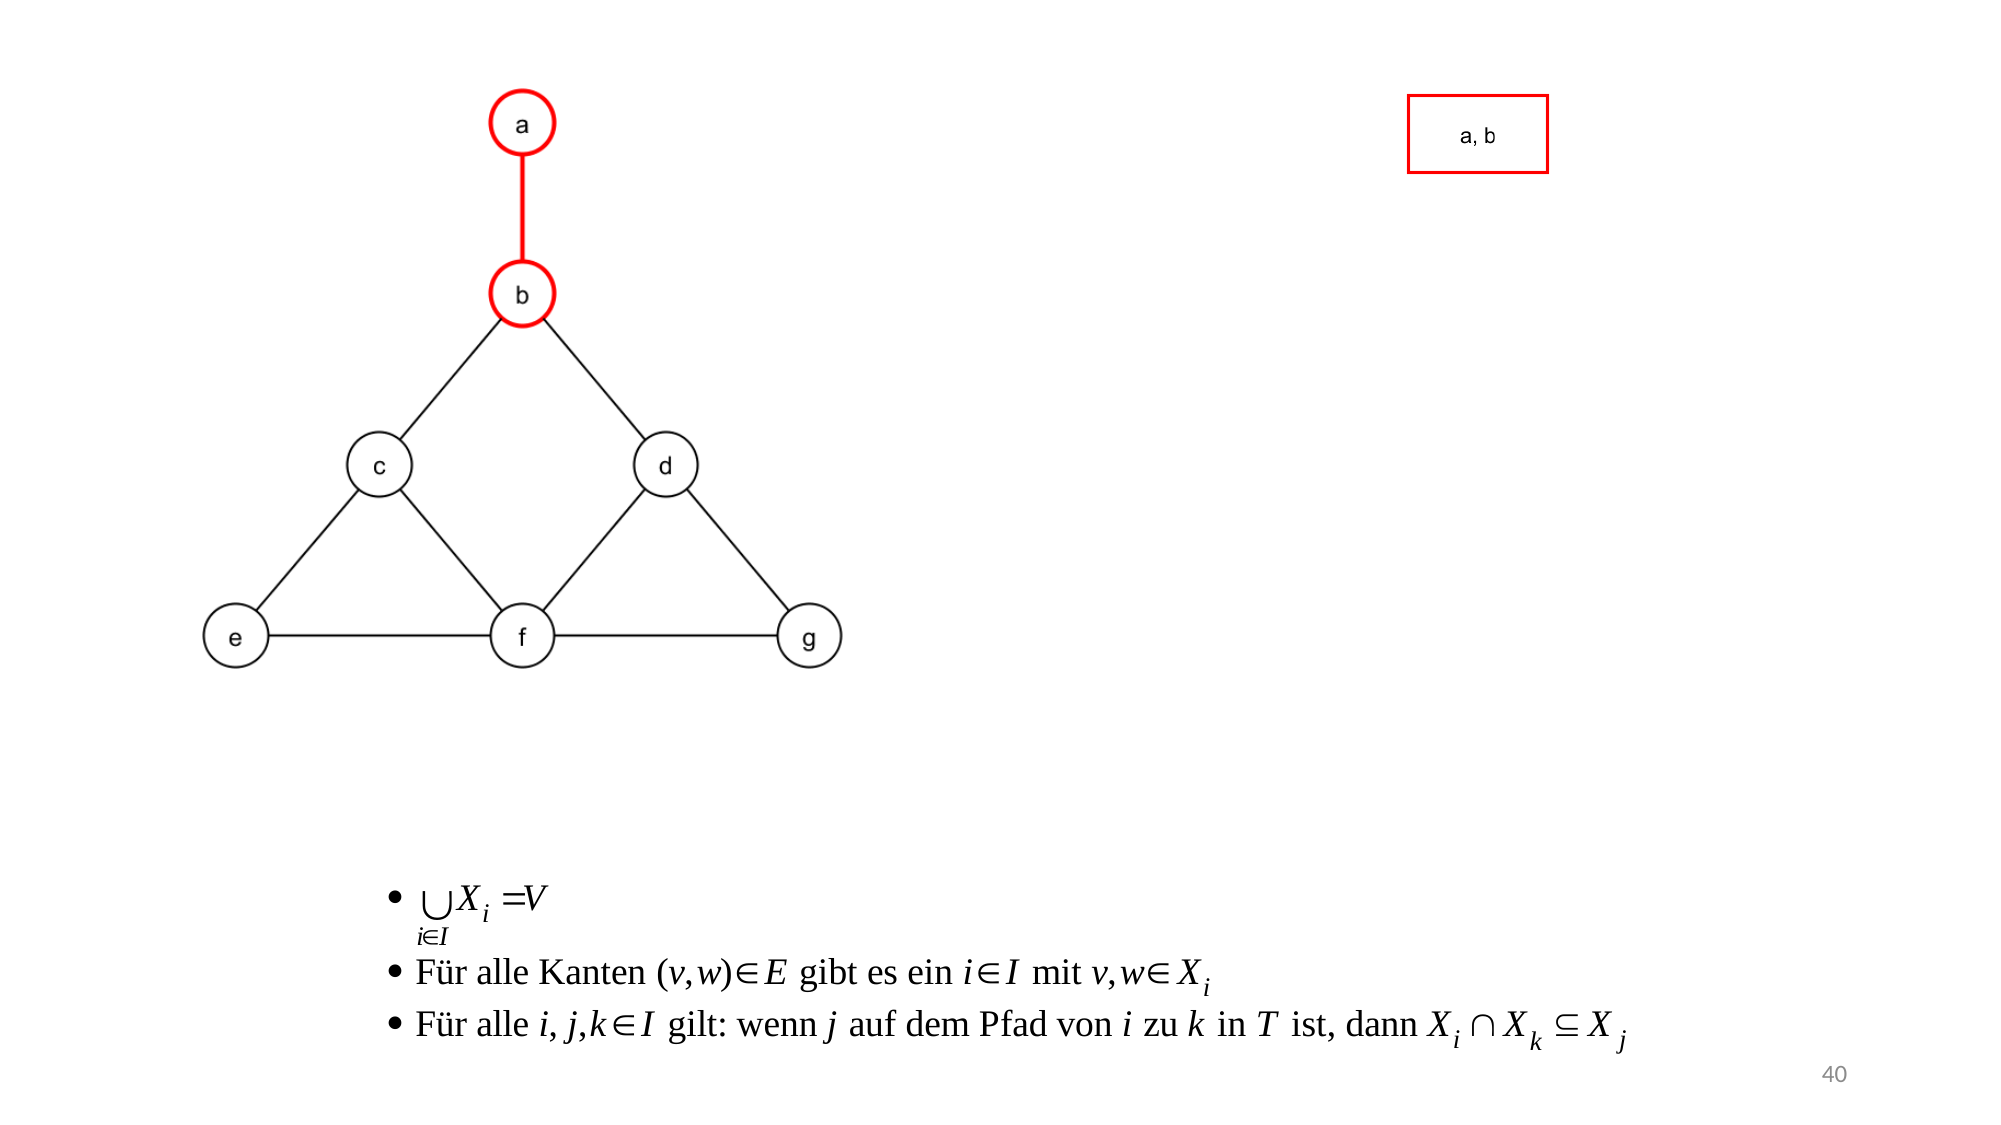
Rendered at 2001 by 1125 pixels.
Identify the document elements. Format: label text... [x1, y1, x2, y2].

slide_number 40 [1412, 1042, 1863, 1103]
picture [200, 86, 845, 670]
picture [1151, 82, 1839, 674]
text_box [386, 878, 1633, 1060]
